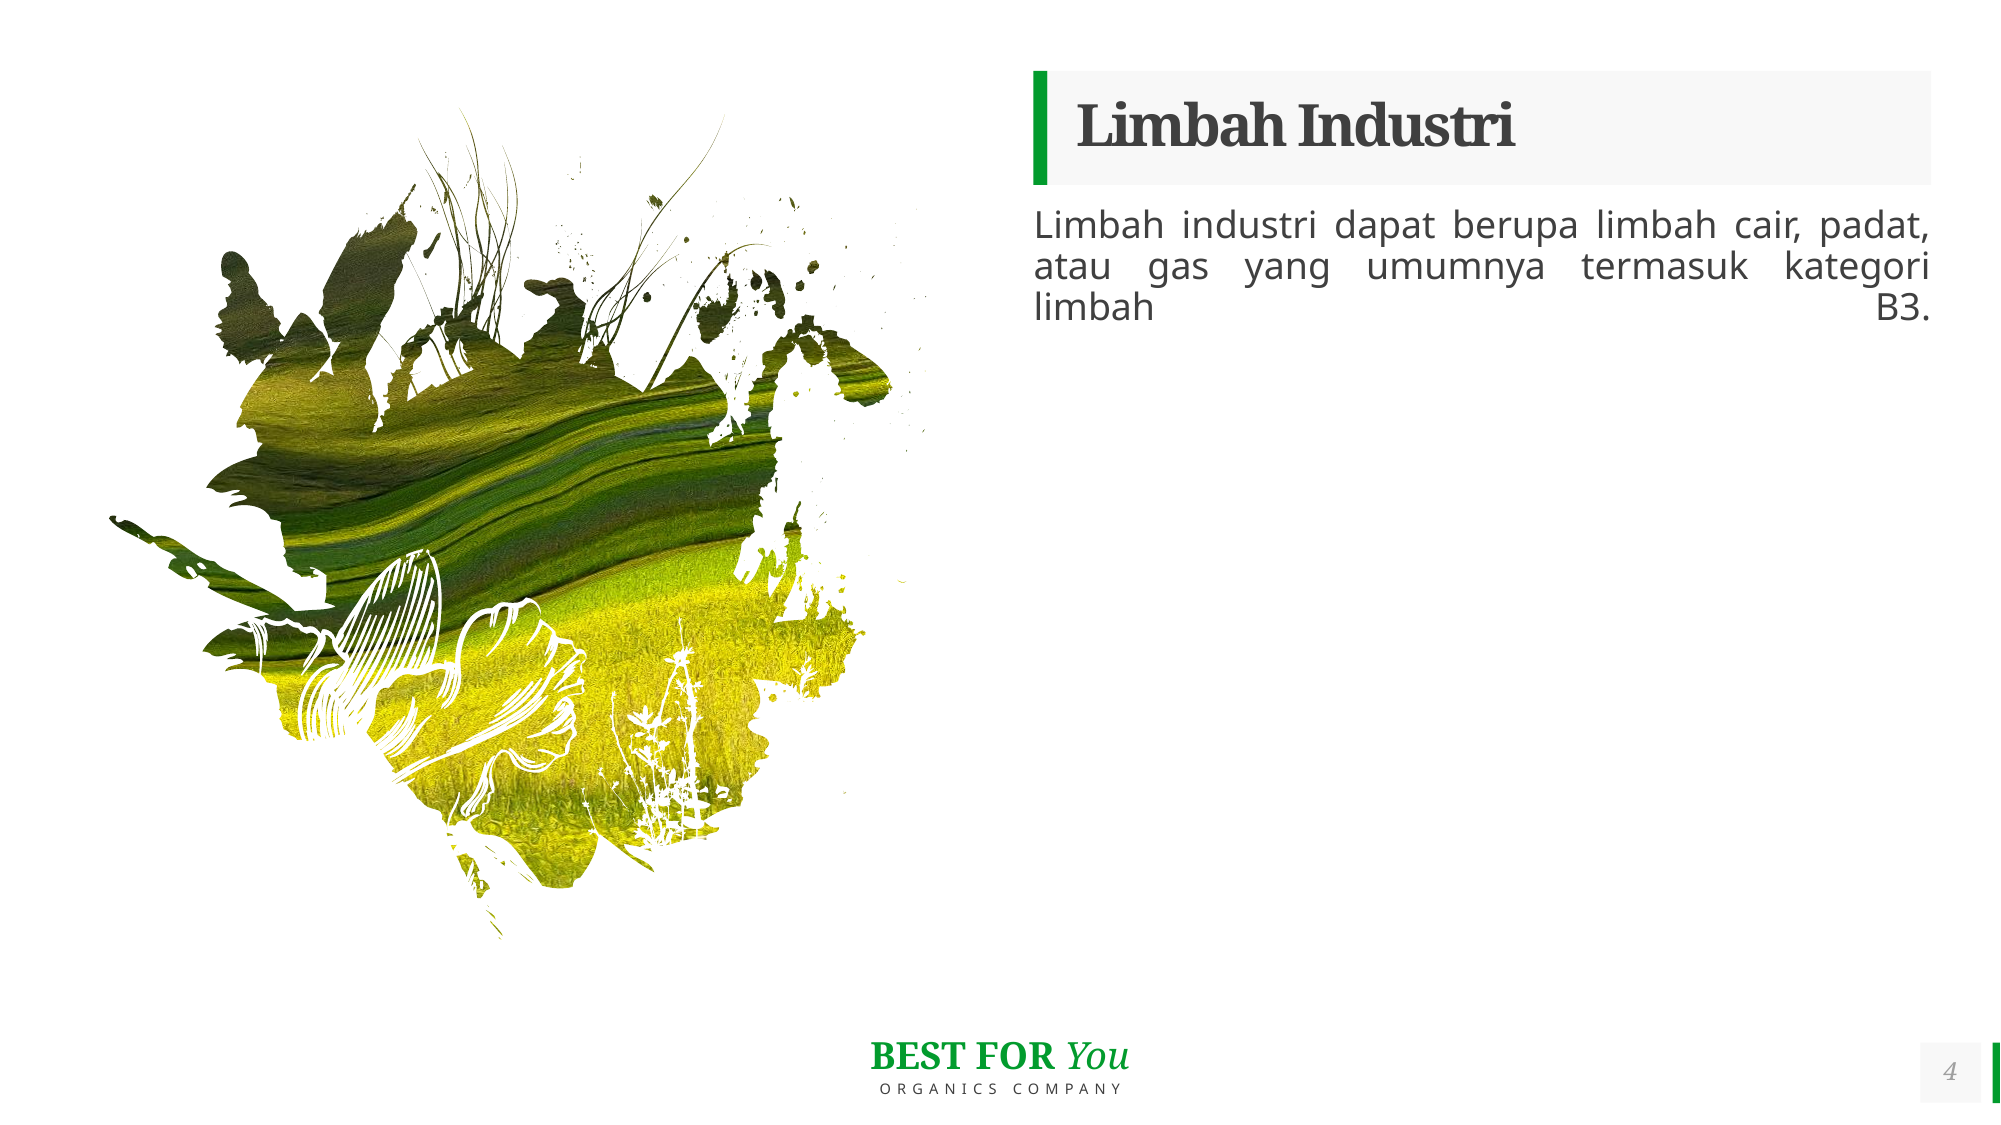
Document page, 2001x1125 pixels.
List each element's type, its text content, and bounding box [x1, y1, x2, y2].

title Limbah Industri [1047, 70, 1932, 185]
picture [109, 107, 927, 940]
slide_number 4 [1920, 1042, 1982, 1103]
list Limbah industri dapat berupa limbah cair, padat, atau gas yang umumnya termasuk kategori limbah B3. [1033, 206, 1932, 248]
